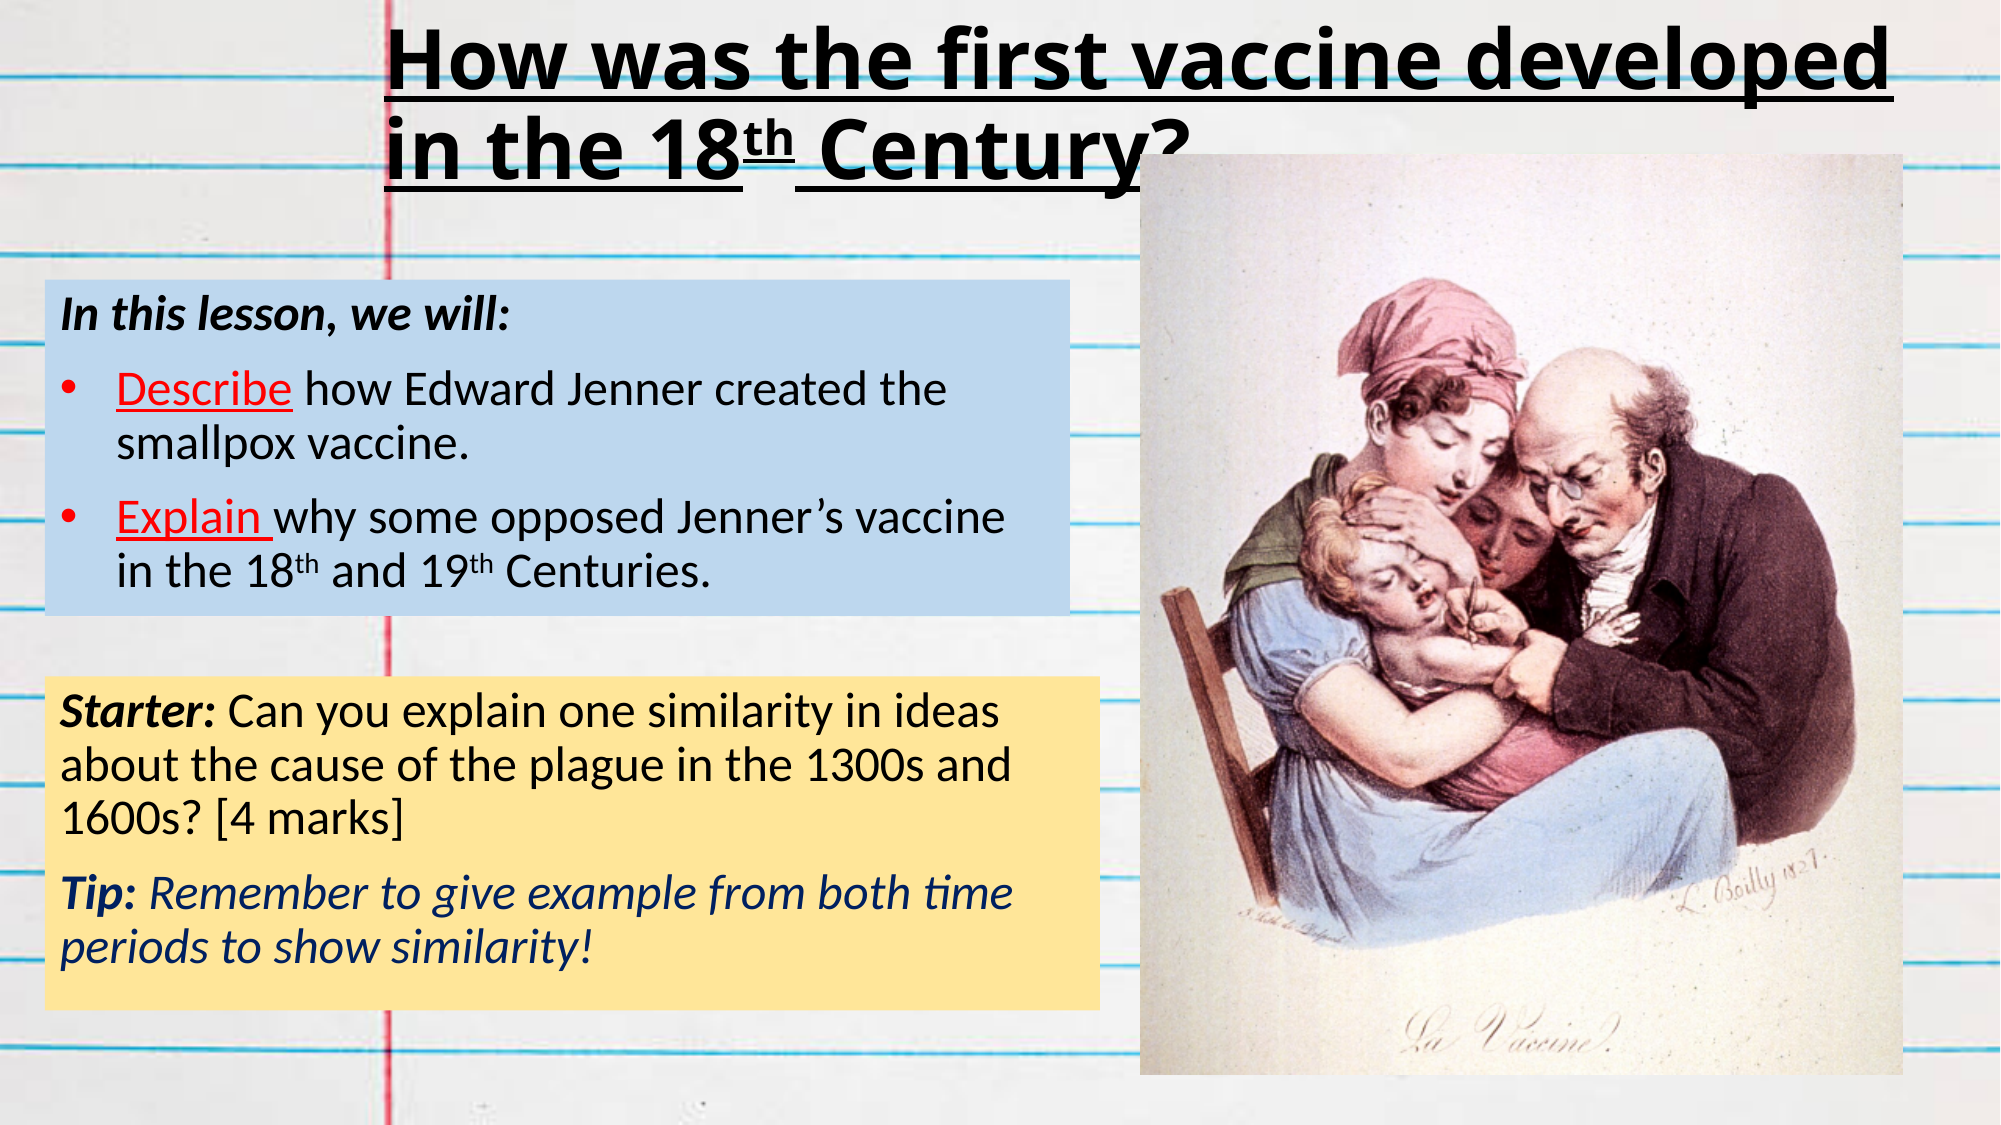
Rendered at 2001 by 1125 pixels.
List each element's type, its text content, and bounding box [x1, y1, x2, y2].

text_box In this lesson, we will: Describe how Edward Jenner created the smallpox vaccine. Explain why some opposed Jenner’s vaccine in the 18th and 19th Centuries. [44, 279, 1070, 616]
picture [0, 0, 2001, 1125]
text_box Starter: Can you explain one similarity in ideas about the cause of the plague in the 1300s and 1600s? [4 marks] Tip: Remember to give example from both time periods to show similarity! [44, 676, 1100, 1011]
title How was the first vaccine developed in the 18th Century? [368, 0, 2000, 206]
